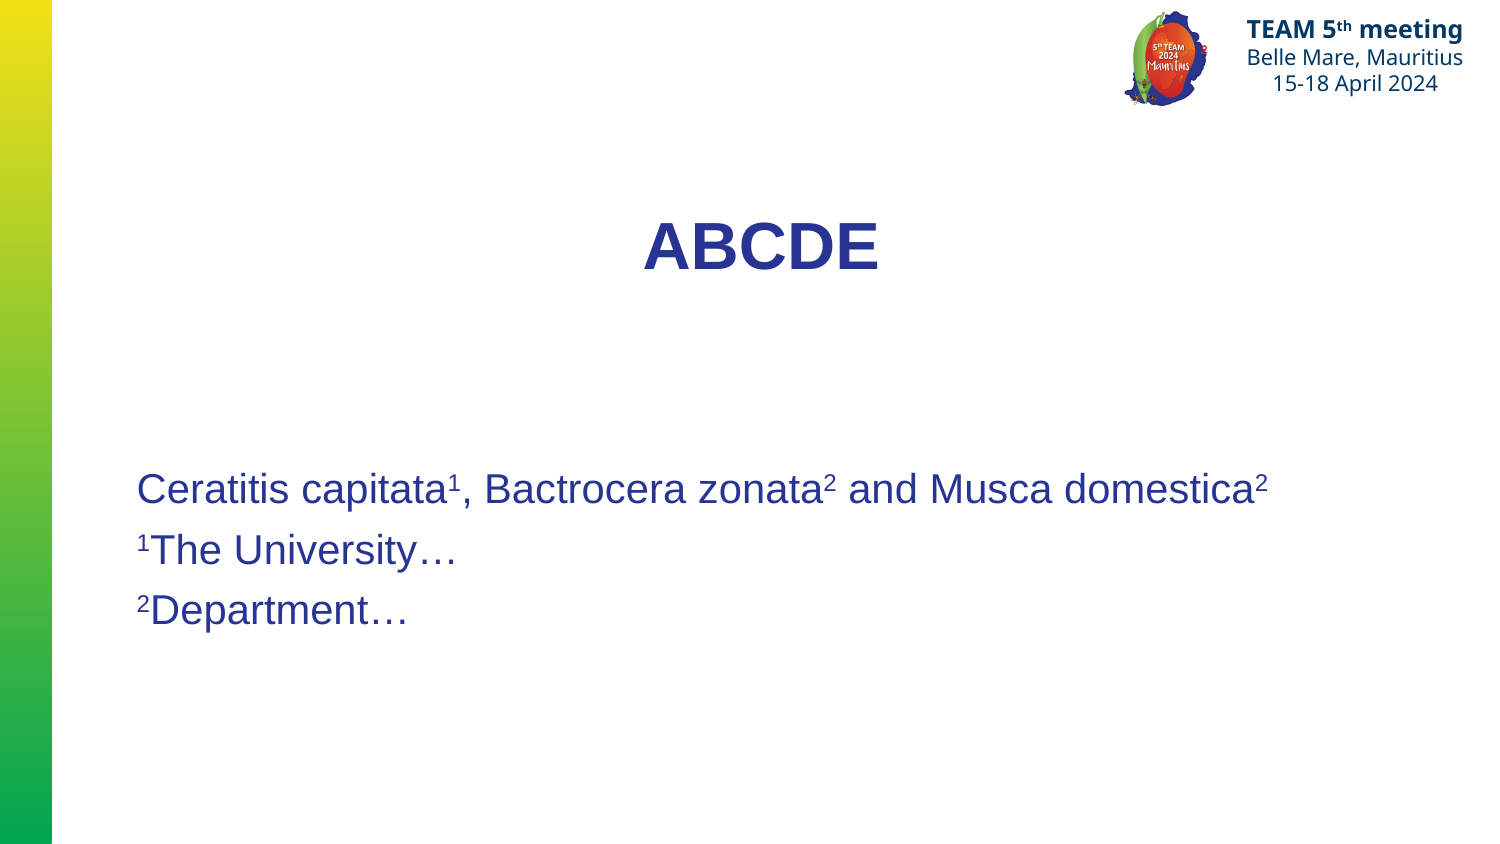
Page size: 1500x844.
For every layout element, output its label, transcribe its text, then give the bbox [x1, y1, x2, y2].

text_box Ceratitis capitata1, Bactrocera zonata2 and Musca domestica2 1The University… 2Department… [121, 460, 1287, 763]
text_box ABCDE [121, 204, 1419, 442]
